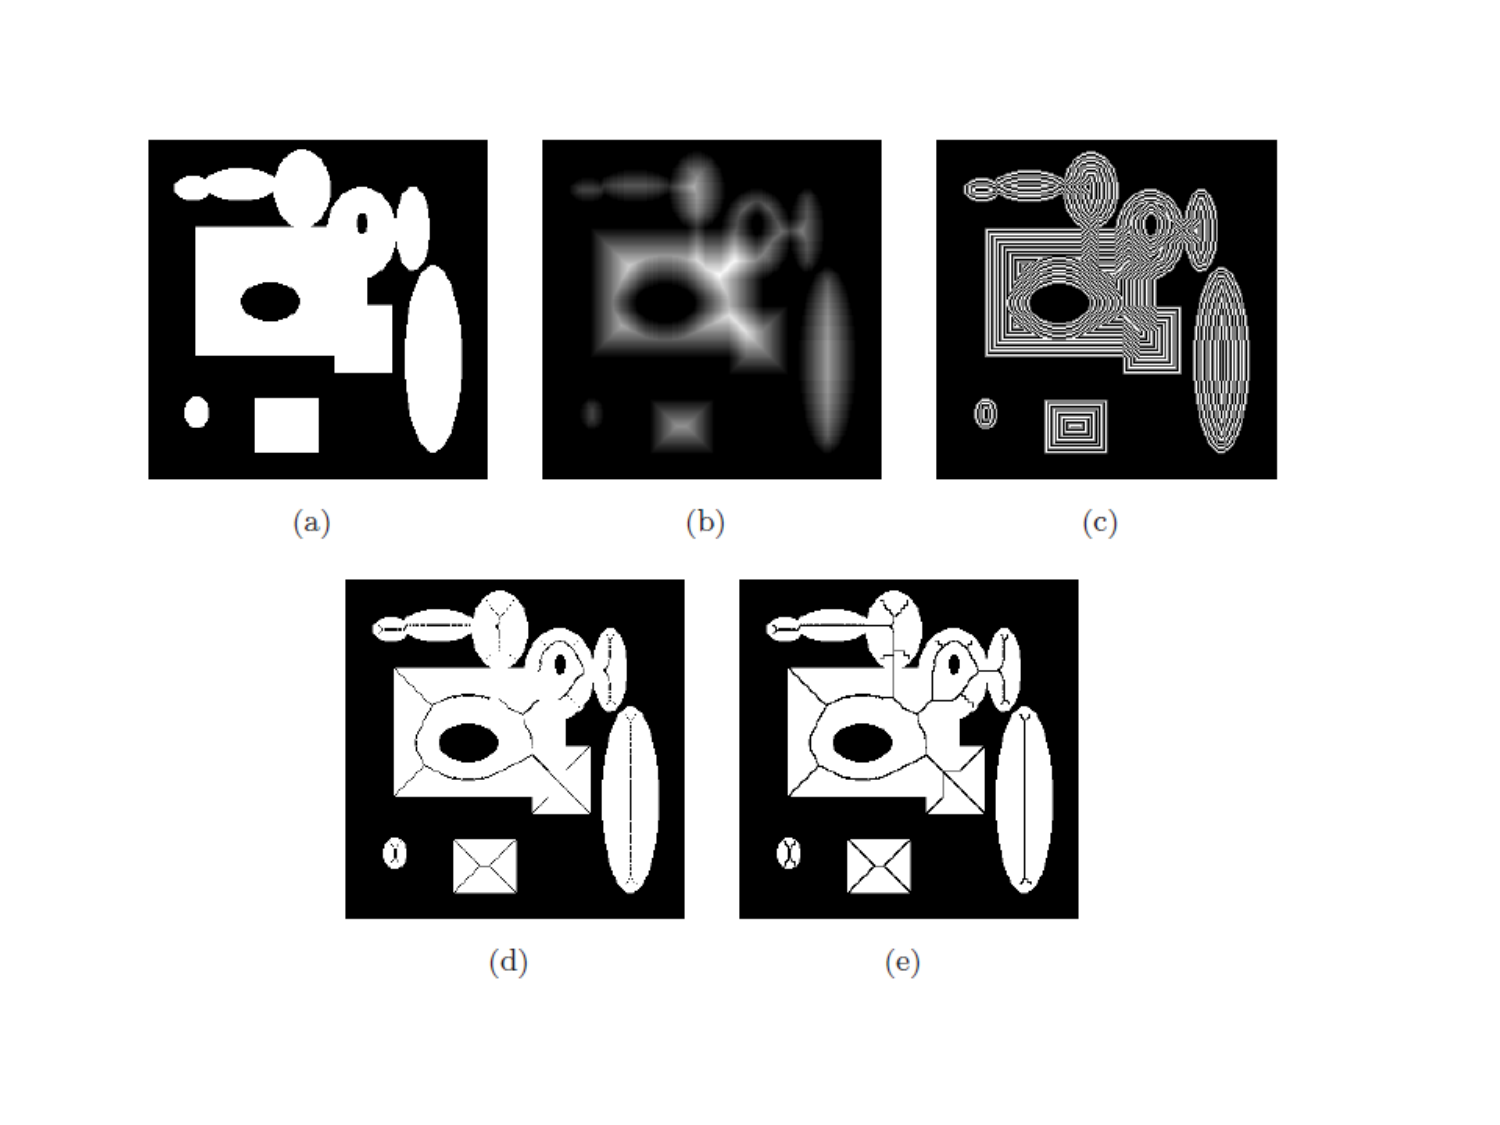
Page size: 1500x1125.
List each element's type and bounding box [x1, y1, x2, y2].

picture [119, 112, 1344, 999]
